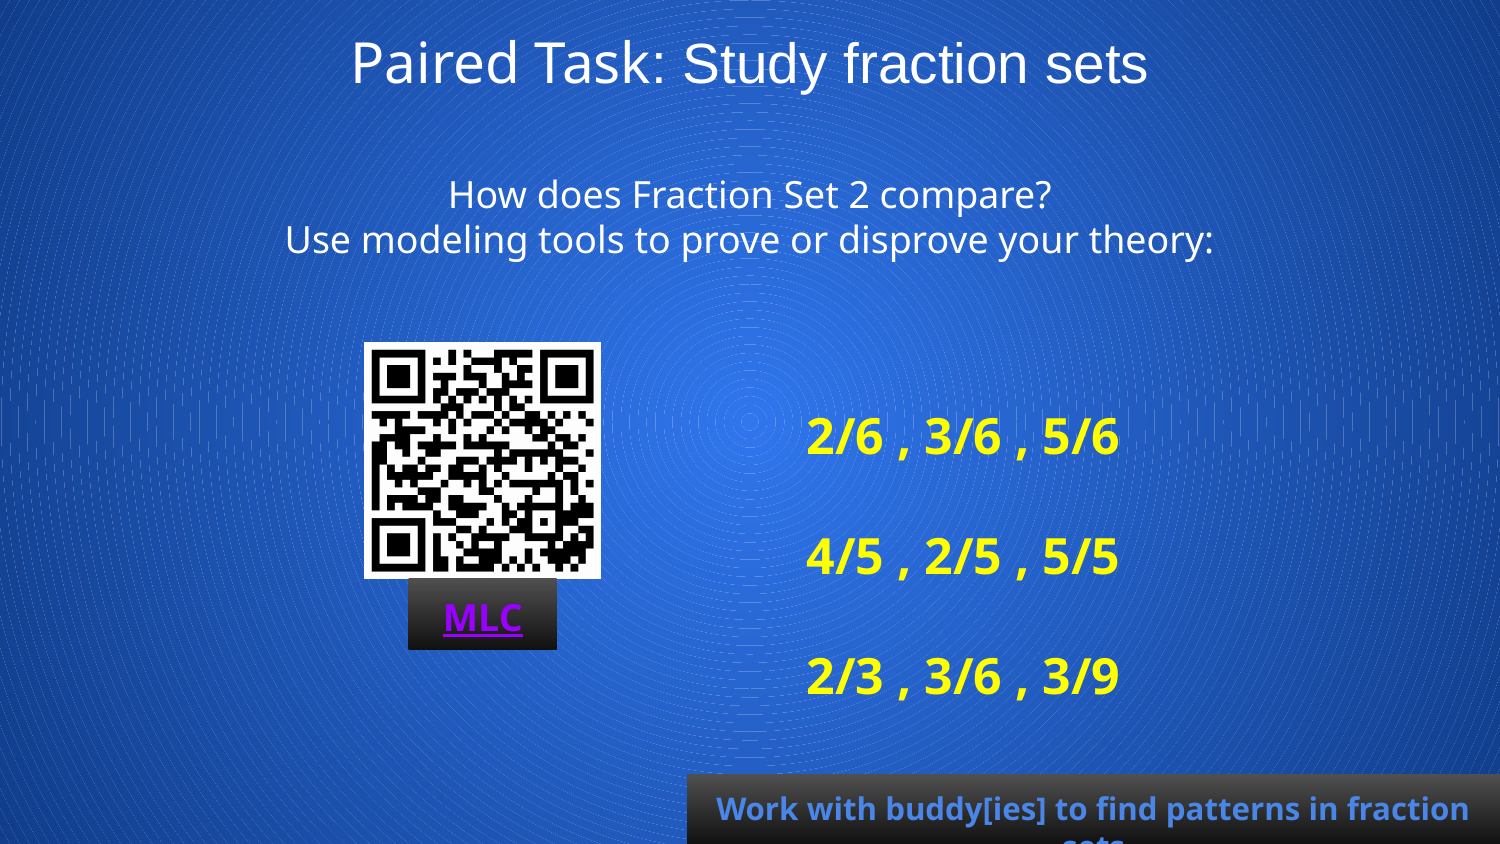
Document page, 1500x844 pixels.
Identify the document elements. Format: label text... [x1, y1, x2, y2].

text_box How does Fraction Set 2 compare? Use modeling tools to prove or disprove your theory: [151, 111, 1349, 277]
title Paired Task: Study fraction sets [51, 12, 1449, 107]
text_box 2/6 , 3/6 , 5/6 4/5 , 2/5 , 5/5 2/3 , 3/6 , 3/9 [750, 329, 1136, 720]
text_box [364, 342, 602, 650]
text_box Work with buddy[ies] to find patterns in fraction sets [687, 774, 1500, 844]
